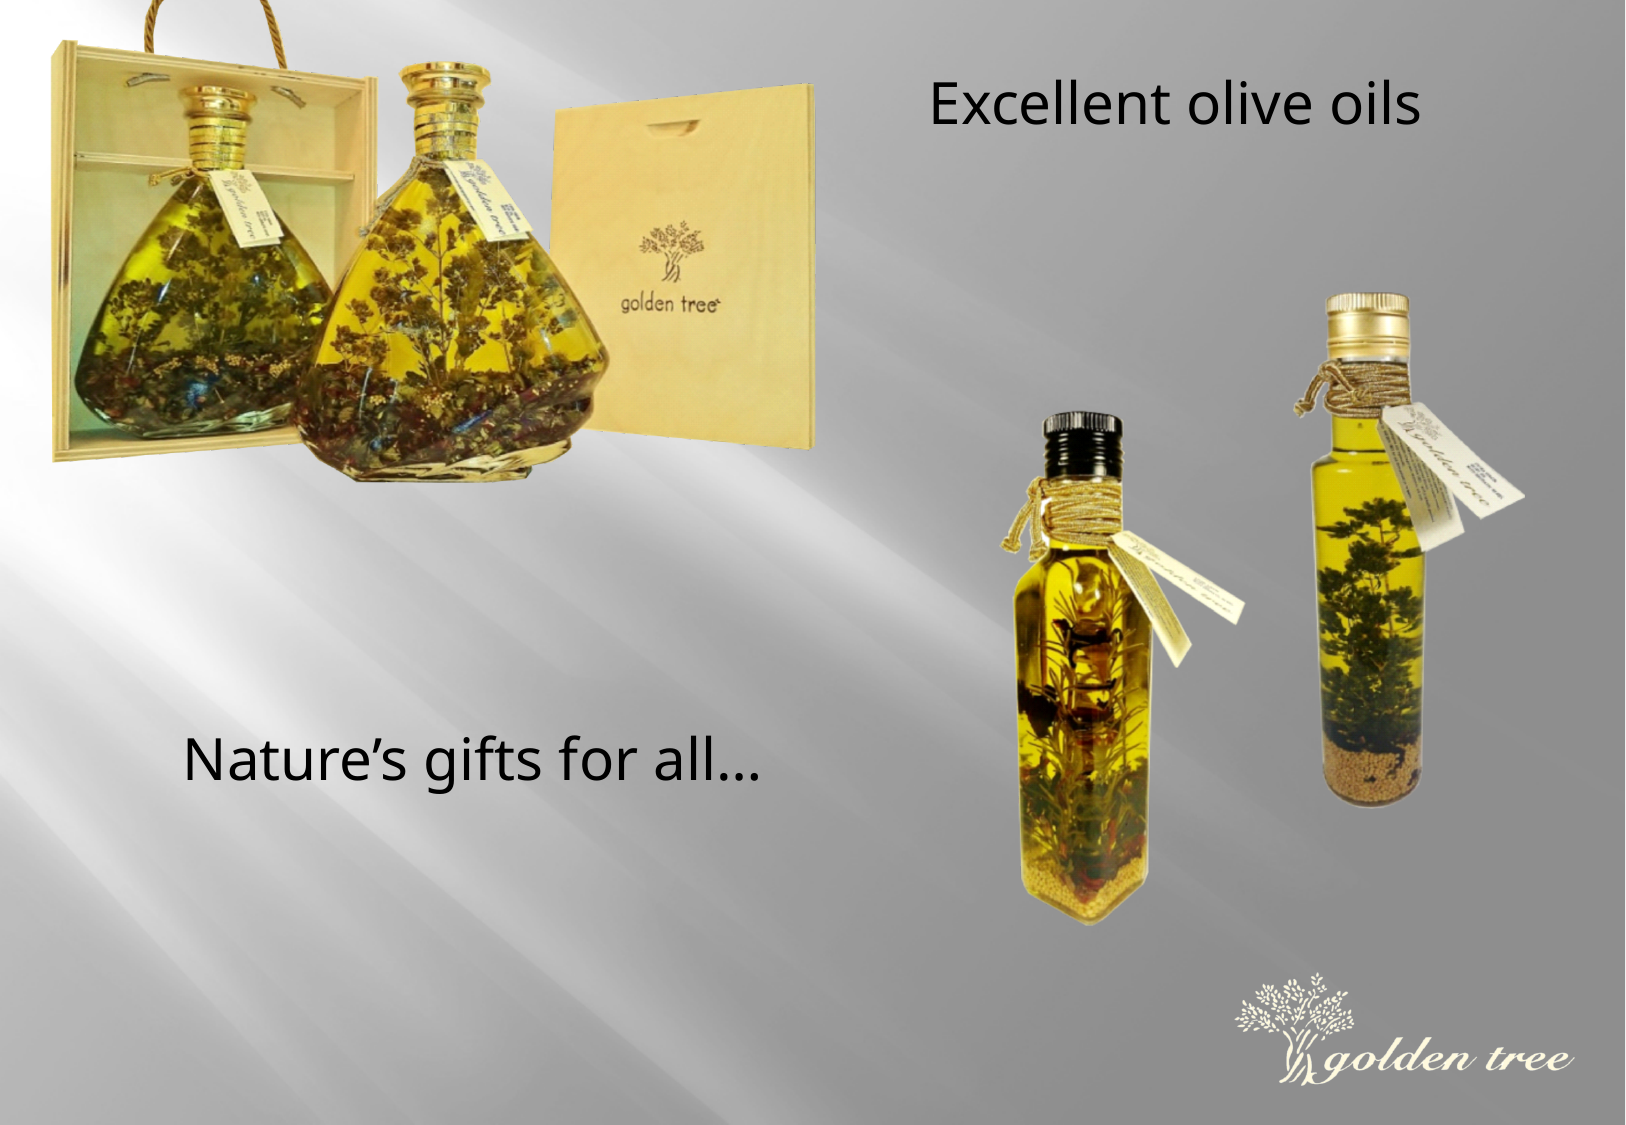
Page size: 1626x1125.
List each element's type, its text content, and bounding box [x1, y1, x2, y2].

picture [1292, 292, 1526, 810]
text_box Excellent olive oils [861, 58, 1563, 144]
text_box Nature’s gifts for all… [85, 714, 860, 800]
picture [1234, 972, 1575, 1086]
picture [50, 0, 816, 484]
picture [999, 409, 1246, 926]
